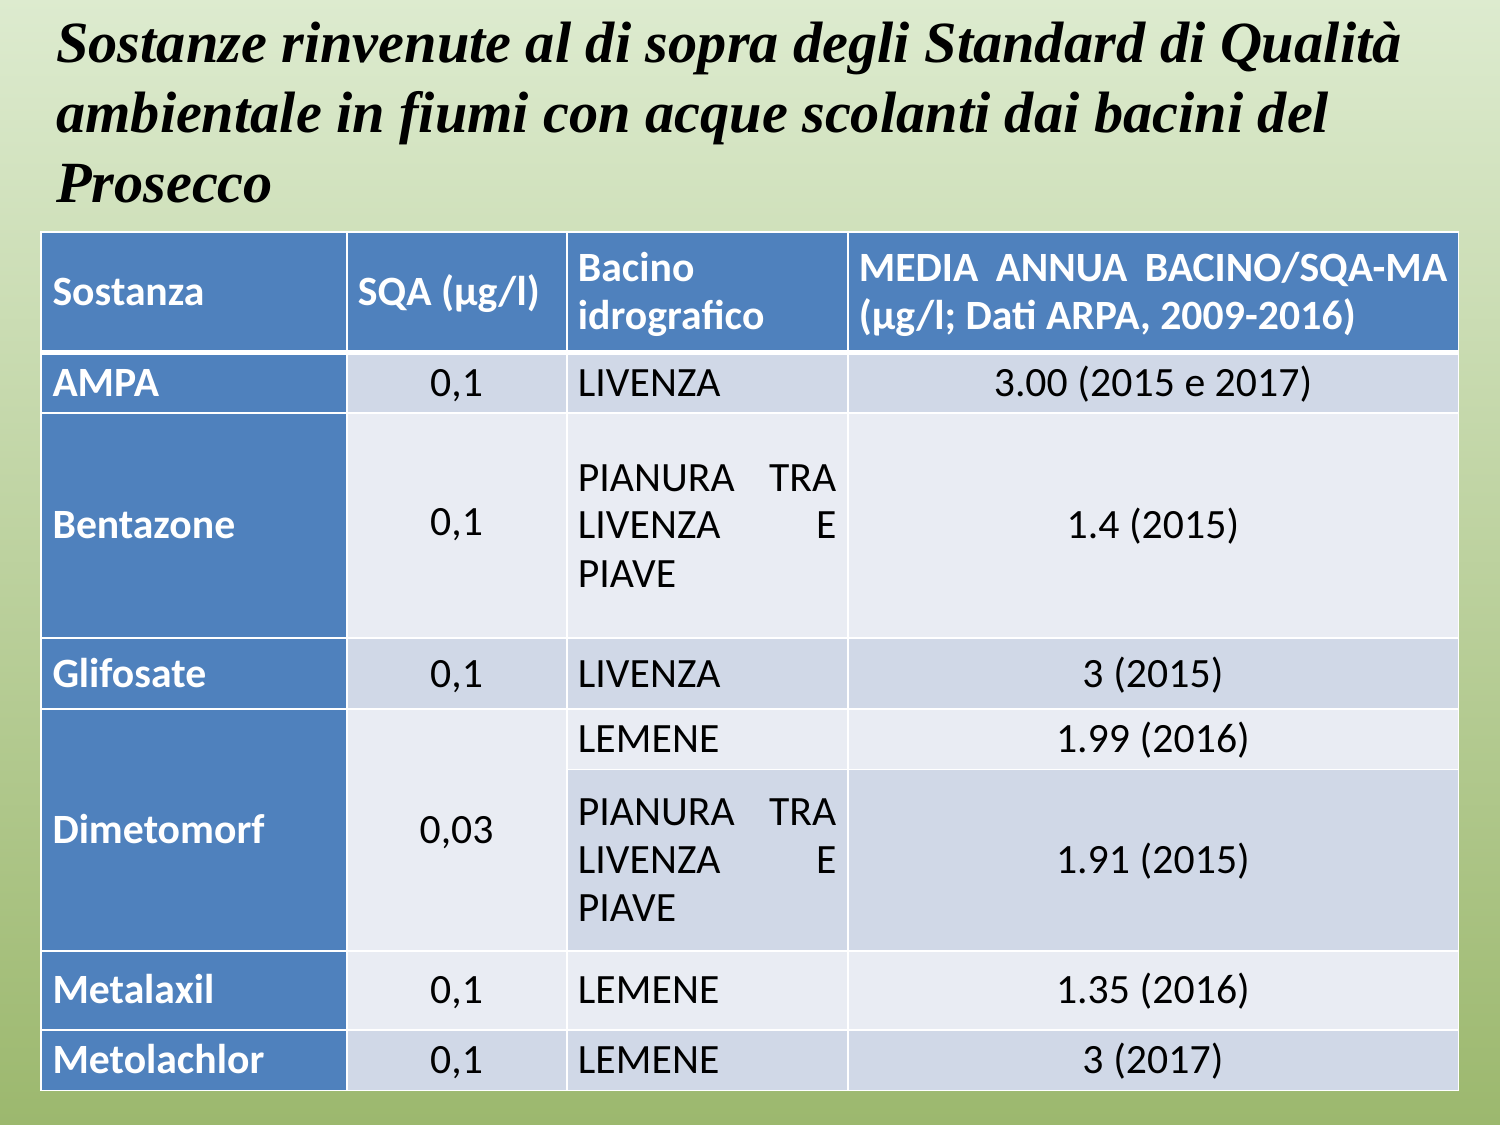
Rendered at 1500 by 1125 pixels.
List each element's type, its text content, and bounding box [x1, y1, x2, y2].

table_cell AMPA [42, 355, 346, 412]
table_cell LEMENE [568, 710, 847, 769]
table_header SQA (µg/l) [348, 267, 566, 350]
table_cell 3 (2015) [849, 639, 1458, 708]
table_cell 1.91 (2015) [849, 770, 1458, 950]
table_cell LEMENE [568, 952, 847, 1029]
table_cell Metalaxil [42, 952, 346, 1029]
table_cell PIANURA TRA LIVENZA E PIAVE [568, 770, 847, 950]
table_cell PIANURA TRA LIVENZA E PIAVE [568, 414, 847, 637]
table_cell 0,1 [348, 1031, 566, 1090]
table_header MEDIA ANNUA BACINO/SQA-MA (µg/l; Dati ARPA, 2009-2016) [849, 267, 1458, 350]
table_cell 1.35 (2016) [849, 952, 1458, 1029]
table_cell 3.00 (2015 e 2017) [849, 355, 1458, 412]
table_cell 0,1 [348, 414, 566, 637]
table_cell LIVENZA [568, 355, 847, 412]
table_header Sostanza [42, 267, 346, 350]
table_cell 0,1 [348, 952, 566, 1029]
table_cell 0,1 [348, 639, 566, 708]
table_cell 0,1 [348, 355, 566, 412]
table_cell Metolachlor [42, 1031, 346, 1090]
table_cell Bentazone [42, 414, 346, 637]
table_cell 1.99 (2016) [849, 710, 1458, 769]
table_cell LEMENE [568, 1031, 847, 1090]
table_cell Dimetomorf [42, 710, 346, 950]
table_cell LIVENZA [568, 639, 847, 708]
table_header Bacino idrografico [568, 267, 847, 350]
table_cell 3 (2017) [849, 1031, 1458, 1090]
table_cell 0,03 [348, 710, 566, 950]
text_box Sostanze rinvenute al di sopra degli Standard di Qualità ambientale in fiumi con acque scolanti dai bacini del Prosecco [41, 0, 1459, 267]
table_cell 1.4 (2015) [849, 414, 1458, 637]
table_cell Glifosate [42, 639, 346, 708]
